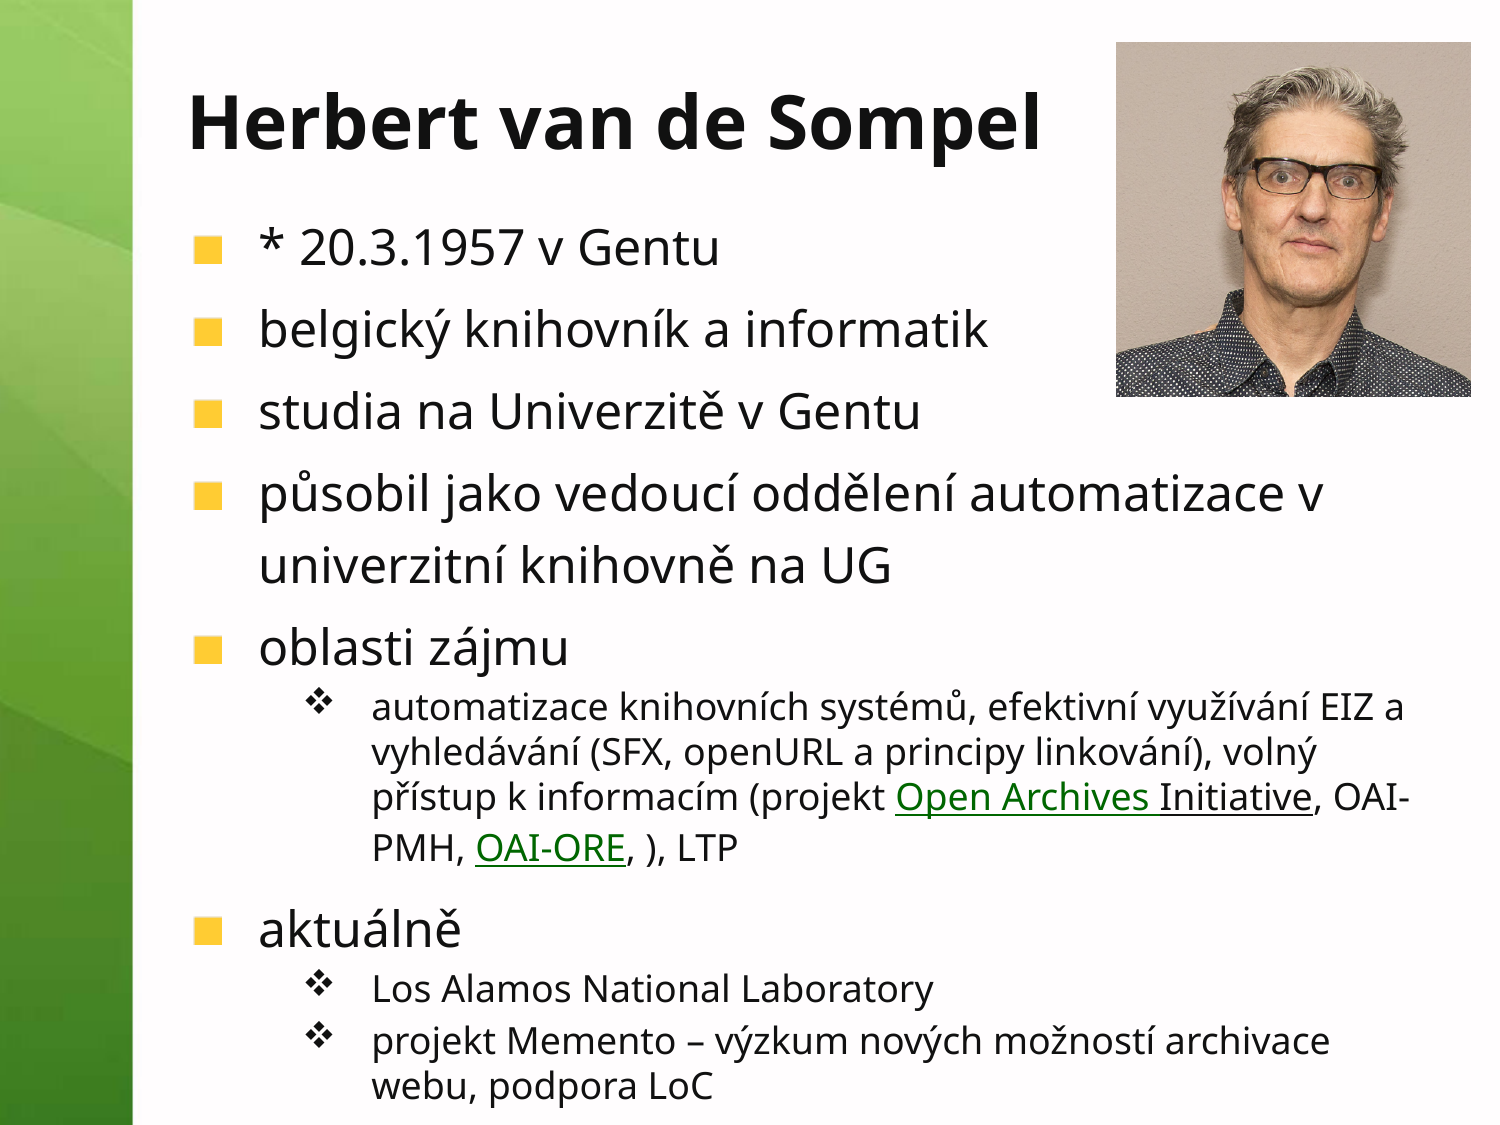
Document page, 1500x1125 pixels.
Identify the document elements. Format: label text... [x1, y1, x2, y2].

picture [0, 0, 1500, 1125]
picture [186, 392, 222, 428]
picture [186, 628, 222, 664]
picture [186, 310, 222, 346]
picture [186, 474, 222, 510]
title Herbert van de Sompel [171, 77, 1110, 161]
list * 20.3.1957 v Gentu belgický knihovník a informatik studia na Univerzitě v Gentu působil jako vedoucí oddělení automatizace v univerzitní knihovně na UG oblasti zájmu automatizace knihovních systémů, efektivní využívání EIZ a vyhledávání (SFX, openURL a principy linkování), volný přístup k informacím (projekt Open Archives Initiative, OAI-PMH, OAI-ORE, ), LTP aktuálně Los Alamos National Laboratory projekt Memento – výzkum nových možností archivace webu, podpora LoC [171, 196, 1447, 1125]
picture [186, 228, 222, 264]
picture [186, 909, 222, 945]
